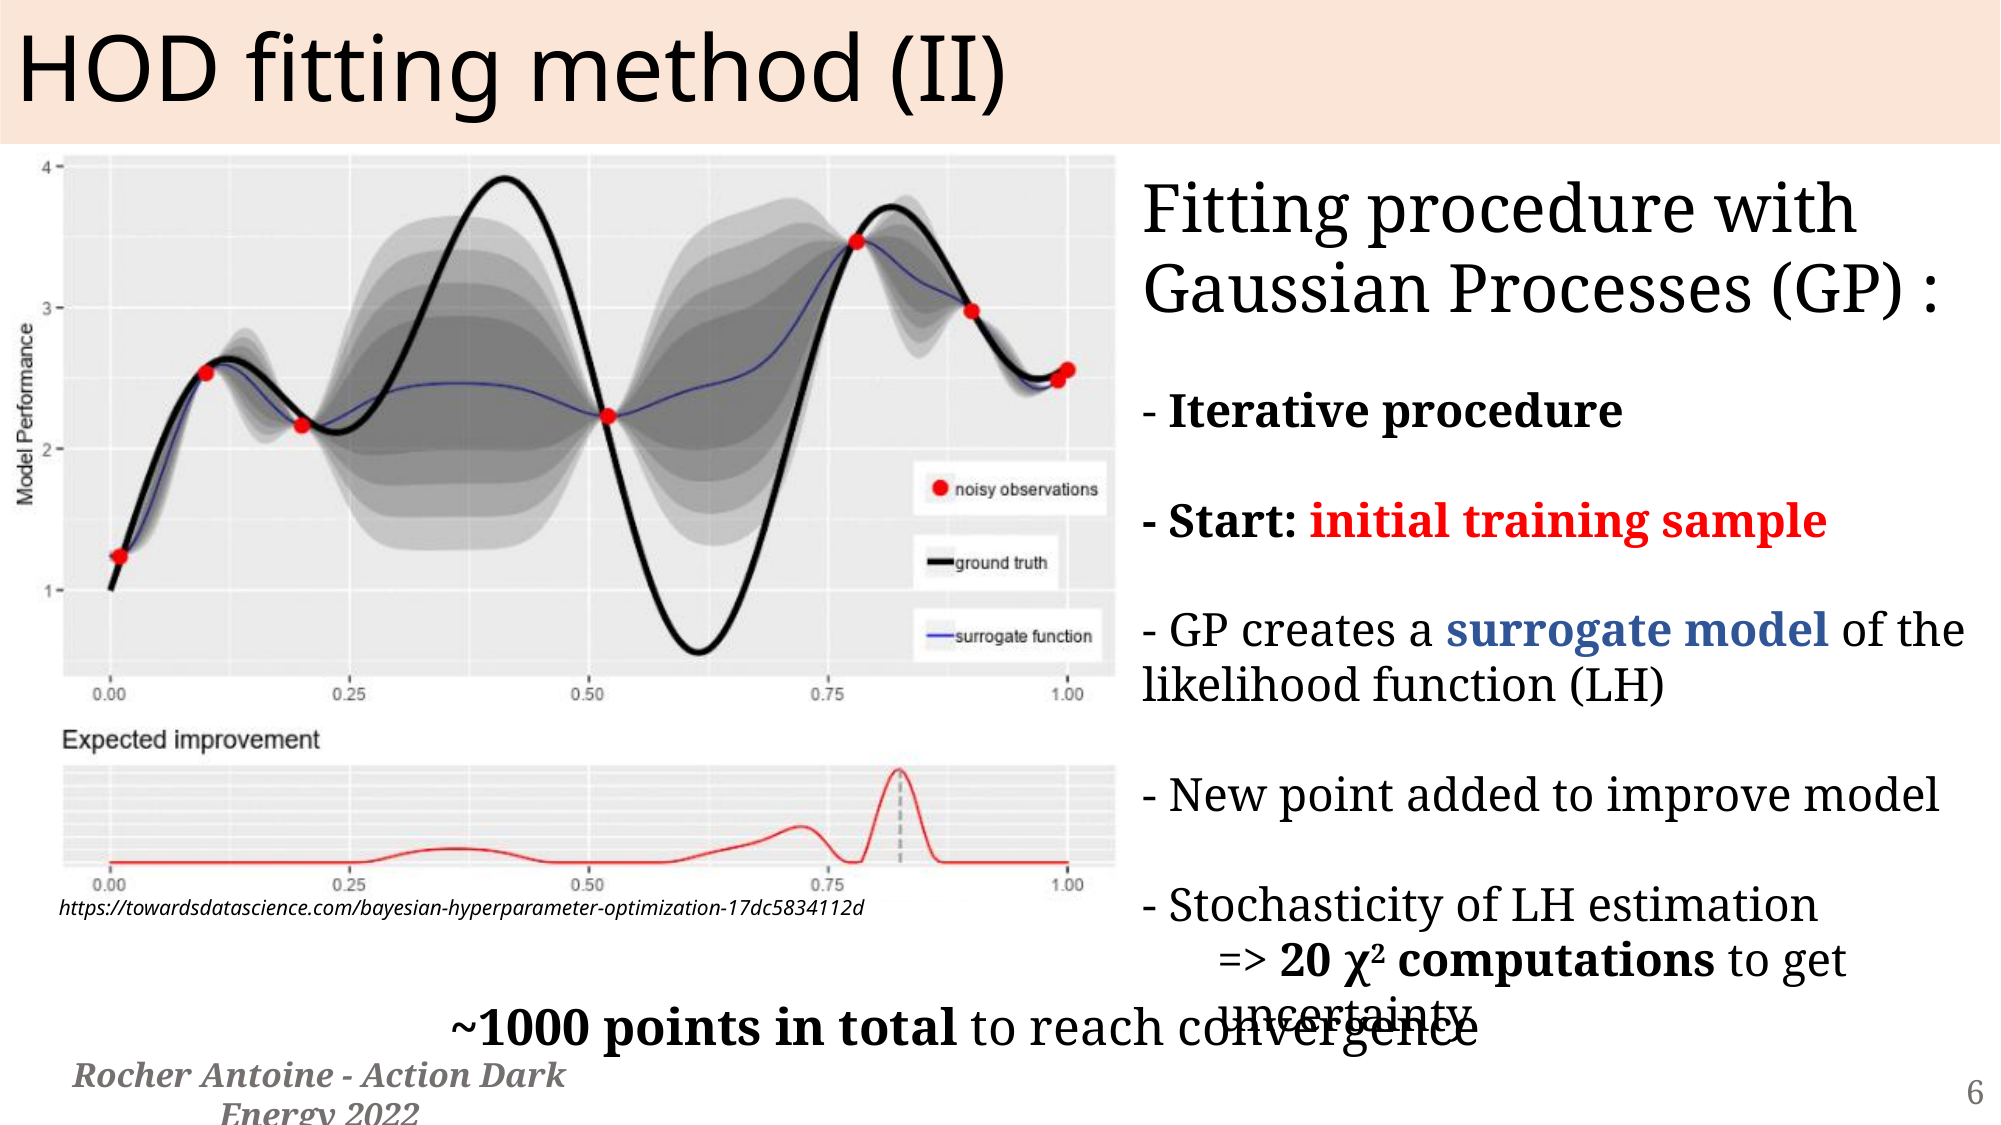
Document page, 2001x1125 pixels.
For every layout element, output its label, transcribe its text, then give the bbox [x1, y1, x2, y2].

text_box https://towardsdatascience.com/bayesian-hyperparameter-optimization-17dc5834112d [43, 902, 1011, 928]
text_box ~1000 points in total to reach convergence [422, 987, 1840, 1063]
text_box Fitting procedure with Gaussian Processes (GP) : - Iterative procedure - Start: initial training sample - GP creates a surrogate model of the likelihood function (LH) - New point added to improve model - Stochasticity of LH estimation => 20 χ2 computations to get uncertainty [1127, 158, 2000, 1125]
title HOD fitting method (II) [0, 0, 2000, 144]
footer Rocher Antoine - Action Dark Energy 2022 [0, 1064, 638, 1124]
picture [0, 148, 1131, 902]
